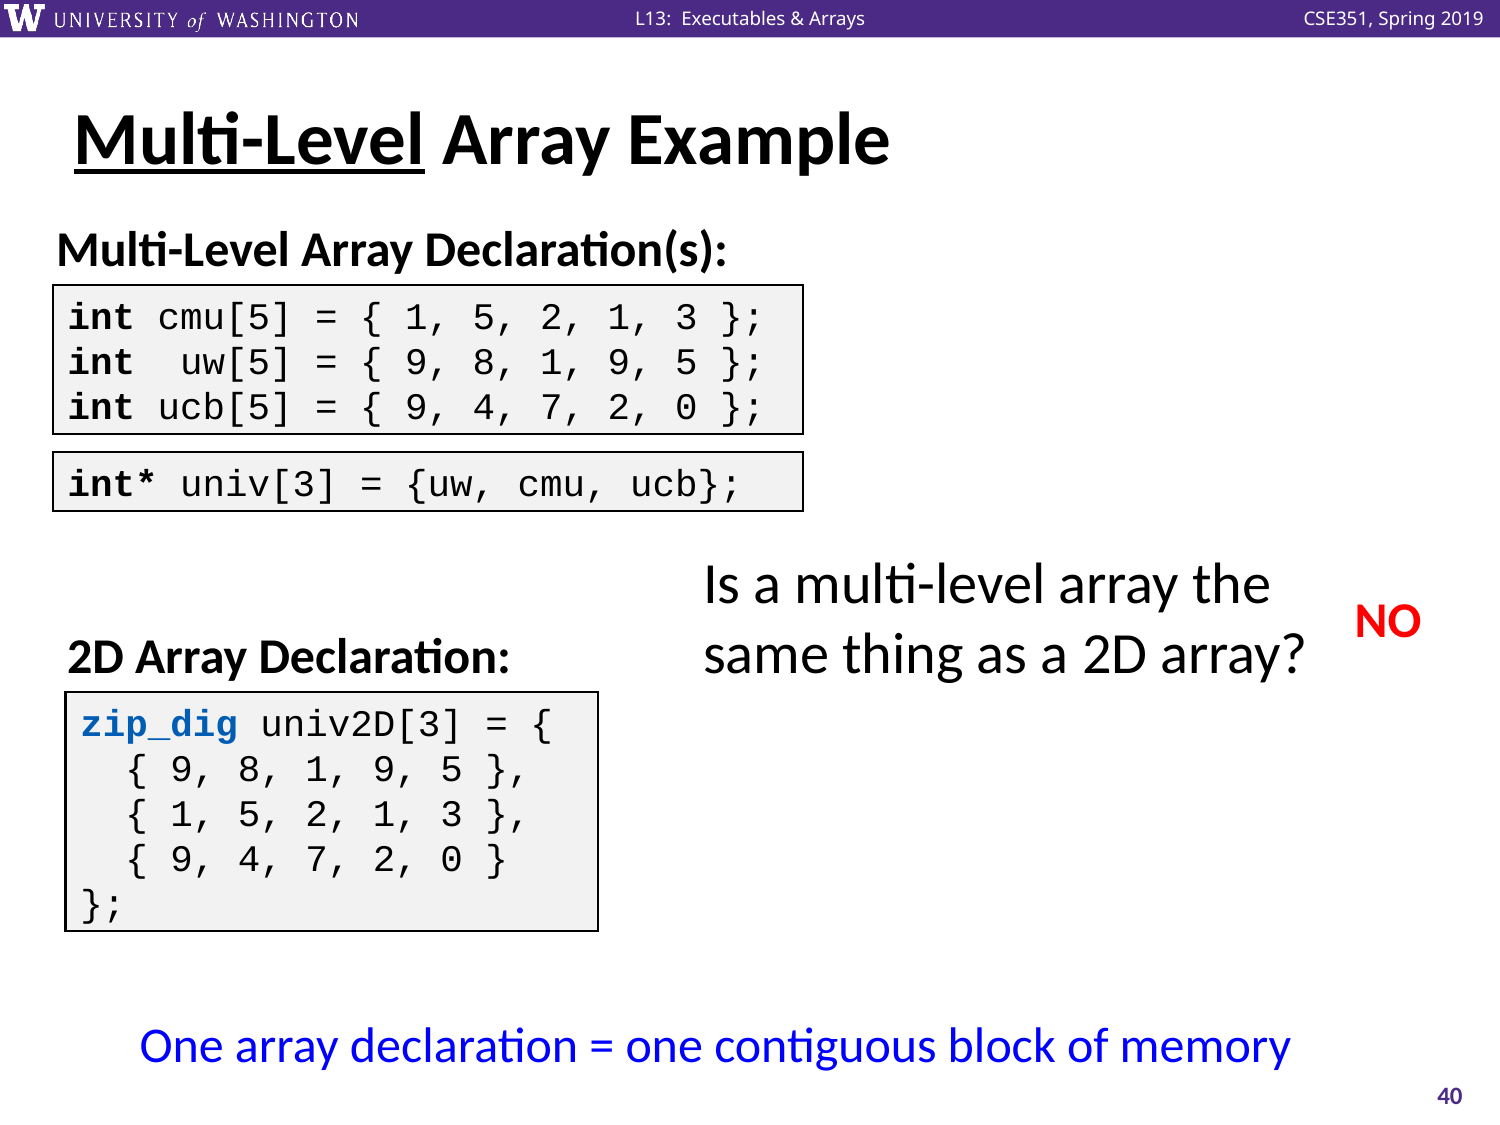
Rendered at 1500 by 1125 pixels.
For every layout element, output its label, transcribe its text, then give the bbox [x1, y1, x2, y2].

text_box int cmu[5] = { 1, 5, 2, 1, 3 }; int uw[5] = { 9, 8, 1, 9, 5 }; int ucb[5] = { 9, 4, 7, 2, 0 }; [52, 284, 803, 435]
text_box zip_dig univ2D[3] = { { 9, 8, 1, 9, 5 }, { 1, 5, 2, 1, 3 }, { 9, 4, 7, 2, 0 } }; [65, 691, 599, 932]
text_box Multi-Level Array Declaration(s): [41, 208, 744, 284]
title Multi-Level Array Example [58, 71, 1438, 198]
text_box NO [1339, 580, 1437, 656]
text_box One array declaration = one contiguous block of memory [124, 1004, 1307, 1080]
text_box int* univ[3] = {uw, cmu, ucb}; [52, 451, 803, 512]
picture [4, 4, 358, 32]
slide_number 40 [1400, 1065, 1500, 1125]
text_box 2D Array Declaration: [52, 615, 527, 691]
text_box Is a multi-level array the same thing as a 2D array? [688, 537, 1324, 693]
